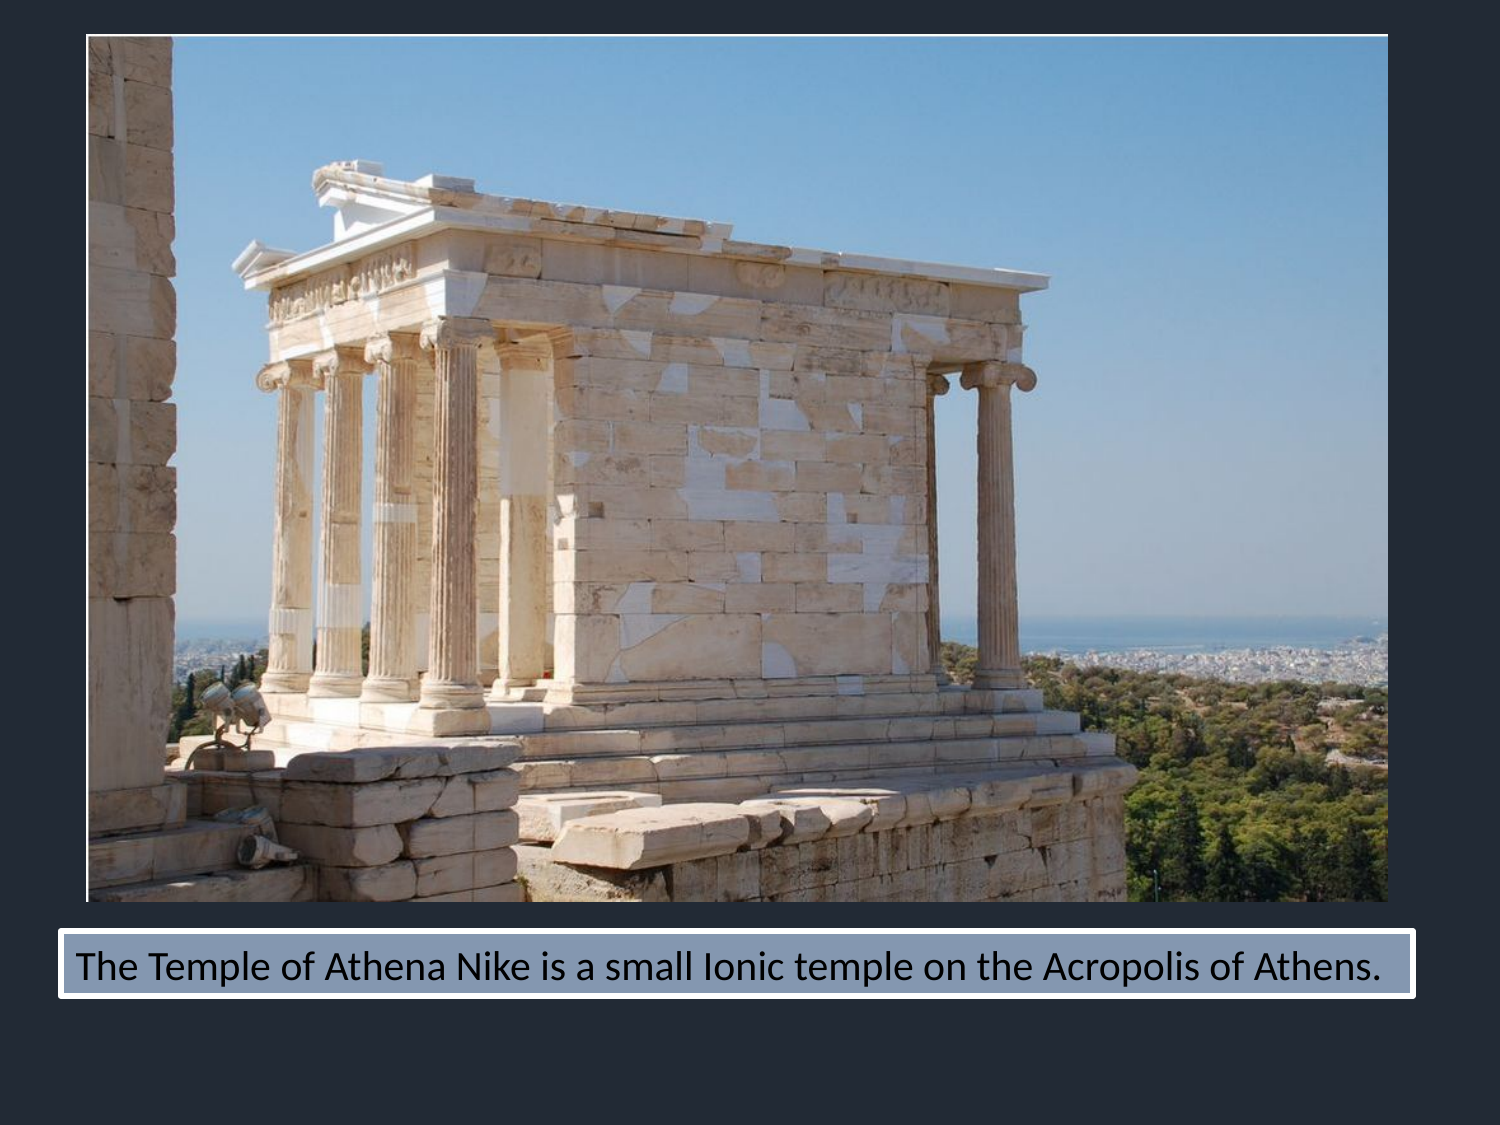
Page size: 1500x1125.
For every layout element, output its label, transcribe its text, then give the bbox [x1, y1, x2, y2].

picture [86, 34, 1388, 902]
text_box The Temple of Athena Nike is a small Ionic temple on the Acropolis of Athens. [60, 931, 1413, 996]
